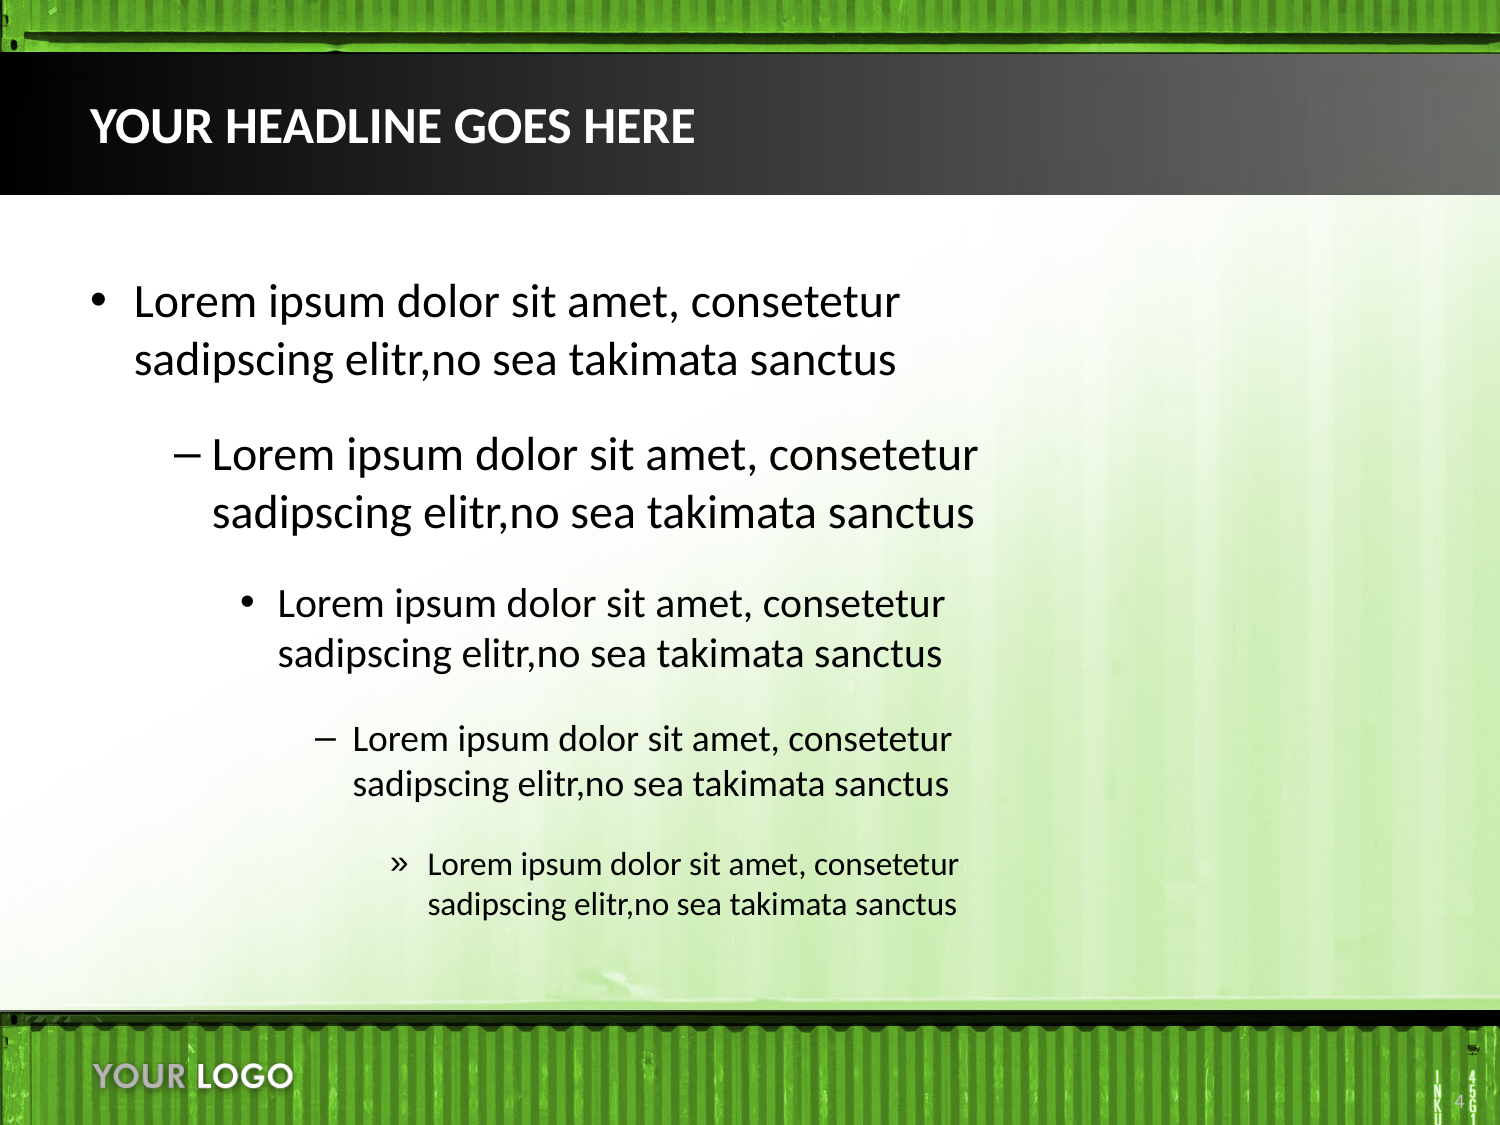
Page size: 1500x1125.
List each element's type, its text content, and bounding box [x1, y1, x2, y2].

picture [0, 0, 1500, 1125]
list Lorem ipsum dolor sit amet, consetetur sadipscing elitr,no sea takimata sanctus Lorem ipsum dolor sit amet, consetetur sadipscing elitr,no sea takimata sanctus Lorem ipsum dolor sit amet, consetetur sadipscing elitr,no sea takimata sanctus Lorem ipsum dolor sit amet, consetetur sadipscing elitr,no sea takimata sanctus Lorem ipsum dolor sit amet, consetetur sadipscing elitr,no sea takimata sanctus [75, 262, 1425, 972]
slide_number 4 [1408, 1079, 1480, 1125]
title YOUR HEADLINE GOES HERE [75, 84, 1425, 167]
